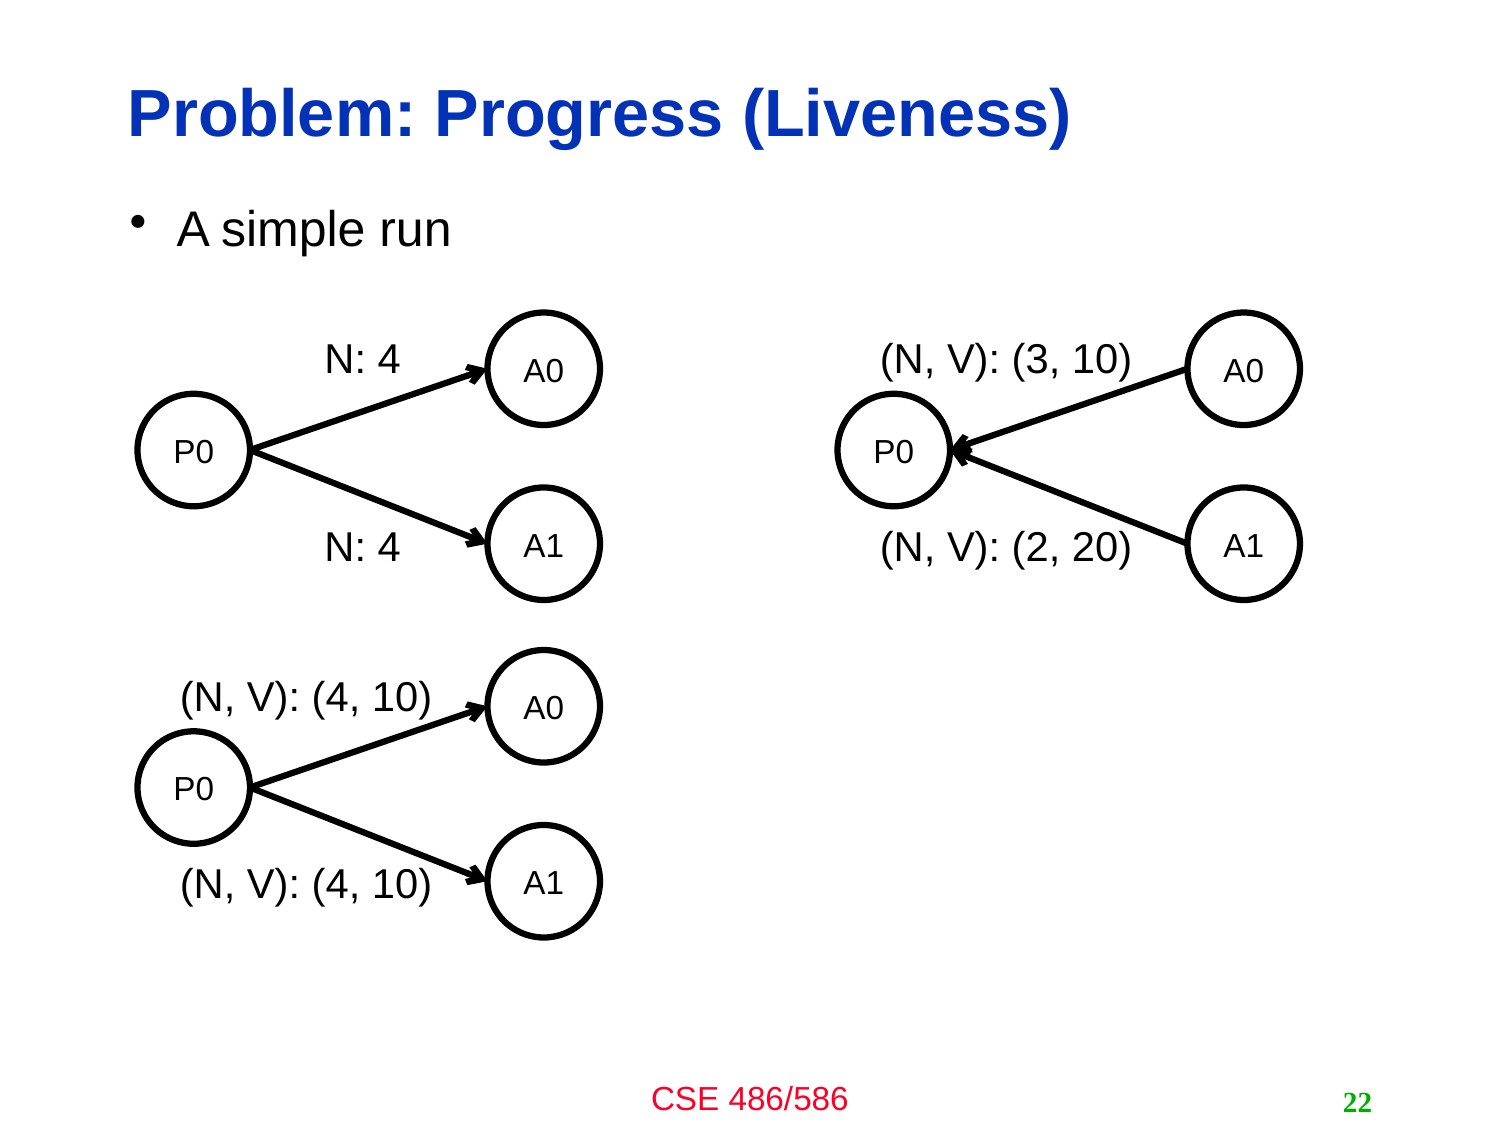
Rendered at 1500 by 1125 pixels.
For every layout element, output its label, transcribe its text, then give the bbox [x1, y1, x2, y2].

list A simple run [114, 195, 1376, 1005]
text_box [137, 649, 601, 938]
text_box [837, 312, 1301, 601]
title Problem: Progress (Liveness) [112, 53, 1310, 176]
slide_number 22 [1074, 1076, 1388, 1125]
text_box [137, 312, 601, 601]
